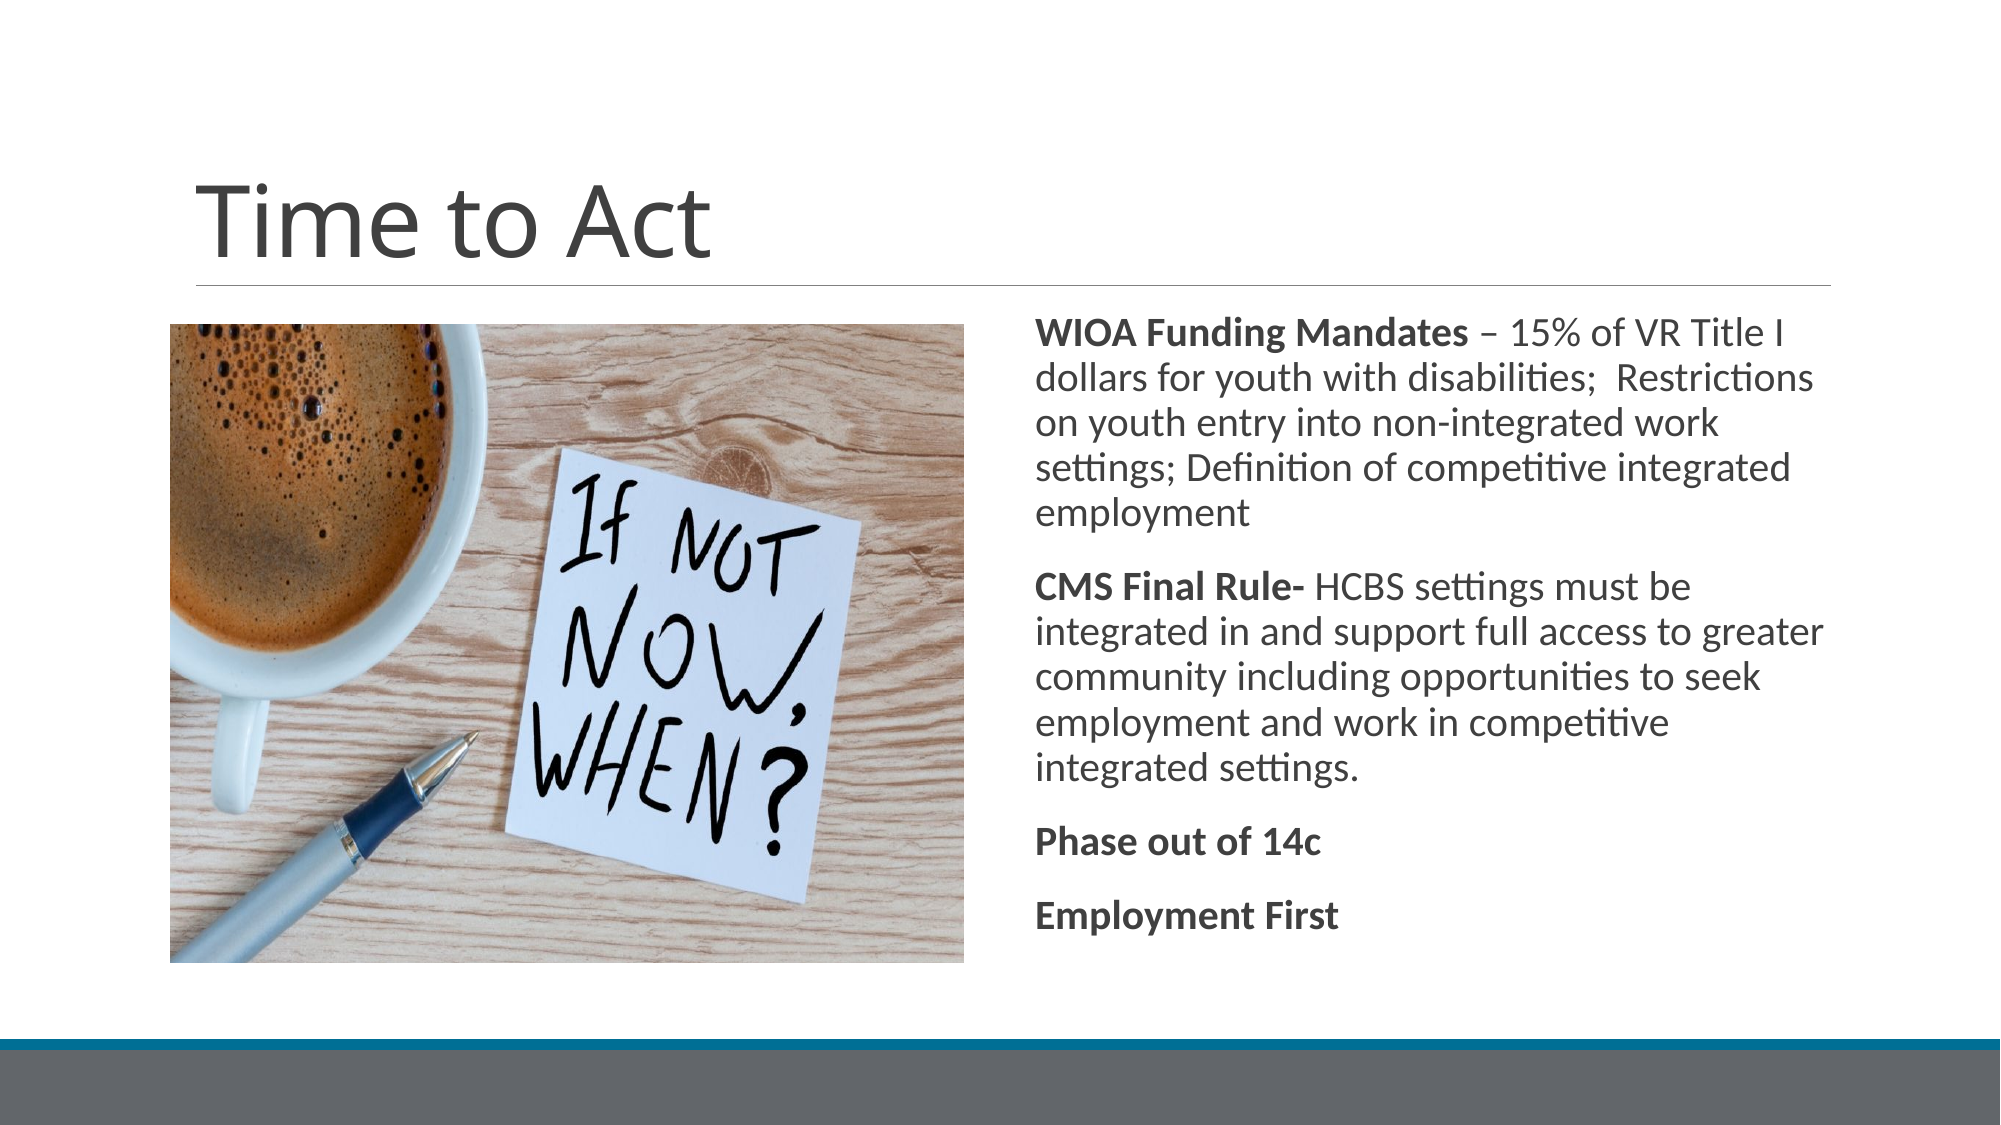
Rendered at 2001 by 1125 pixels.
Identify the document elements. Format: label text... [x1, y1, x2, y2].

title Time to Act [180, 47, 1830, 285]
list WIOA Funding Mandates – 15% of VR Title I dollars for youth with disabilities; Restrictions on youth entry into non-integrated work settings; Definition of competitive integrated employment CMS Final Rule- HCBS settings must be integrated in and support full access to greater community including opportunities to seek employment and work in competitive integrated settings. Phase out of 14c Employment First [1020, 302, 1830, 1043]
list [169, 324, 964, 964]
